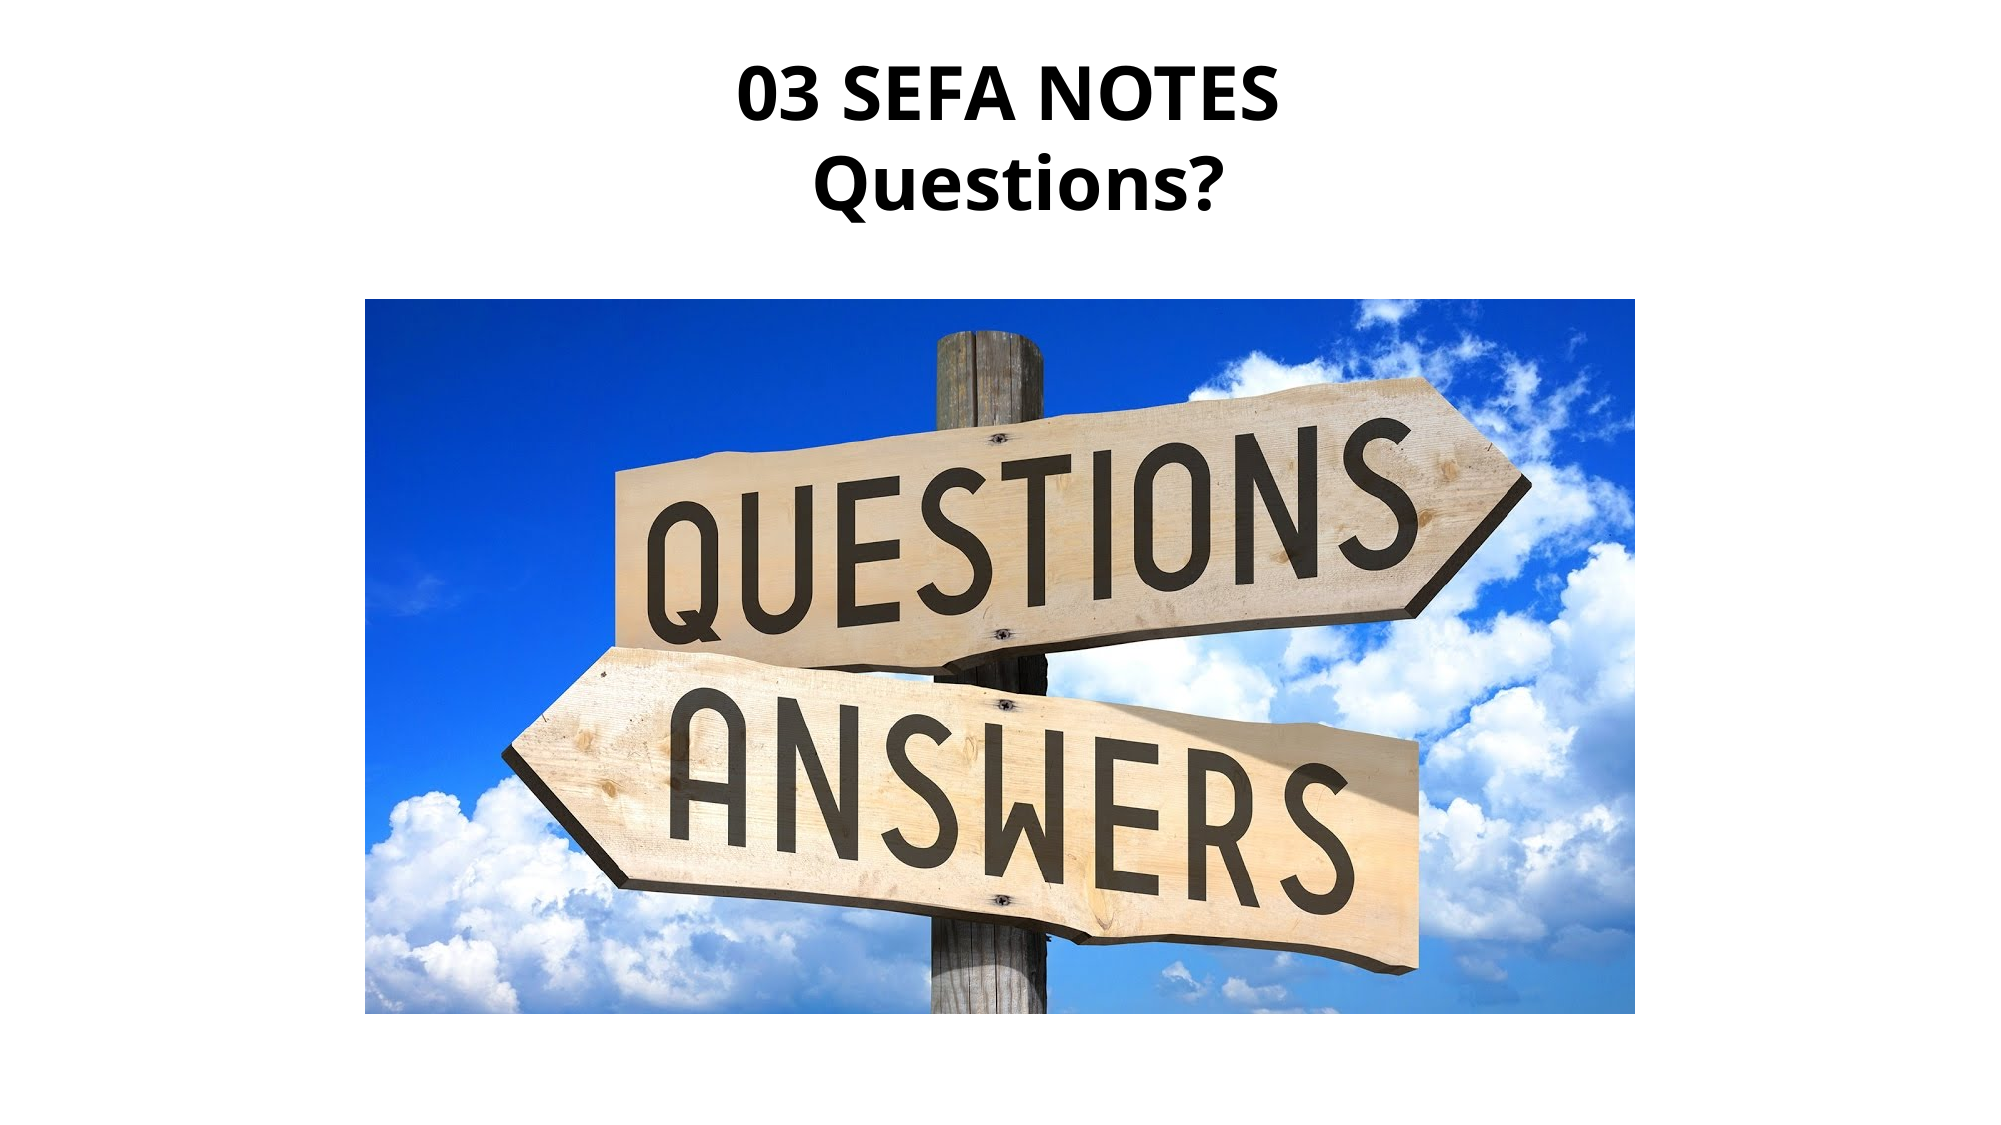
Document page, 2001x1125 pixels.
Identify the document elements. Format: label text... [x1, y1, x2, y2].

text_box 03 SEFA NOTES Questions? [102, 37, 1934, 233]
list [364, 298, 1635, 1014]
